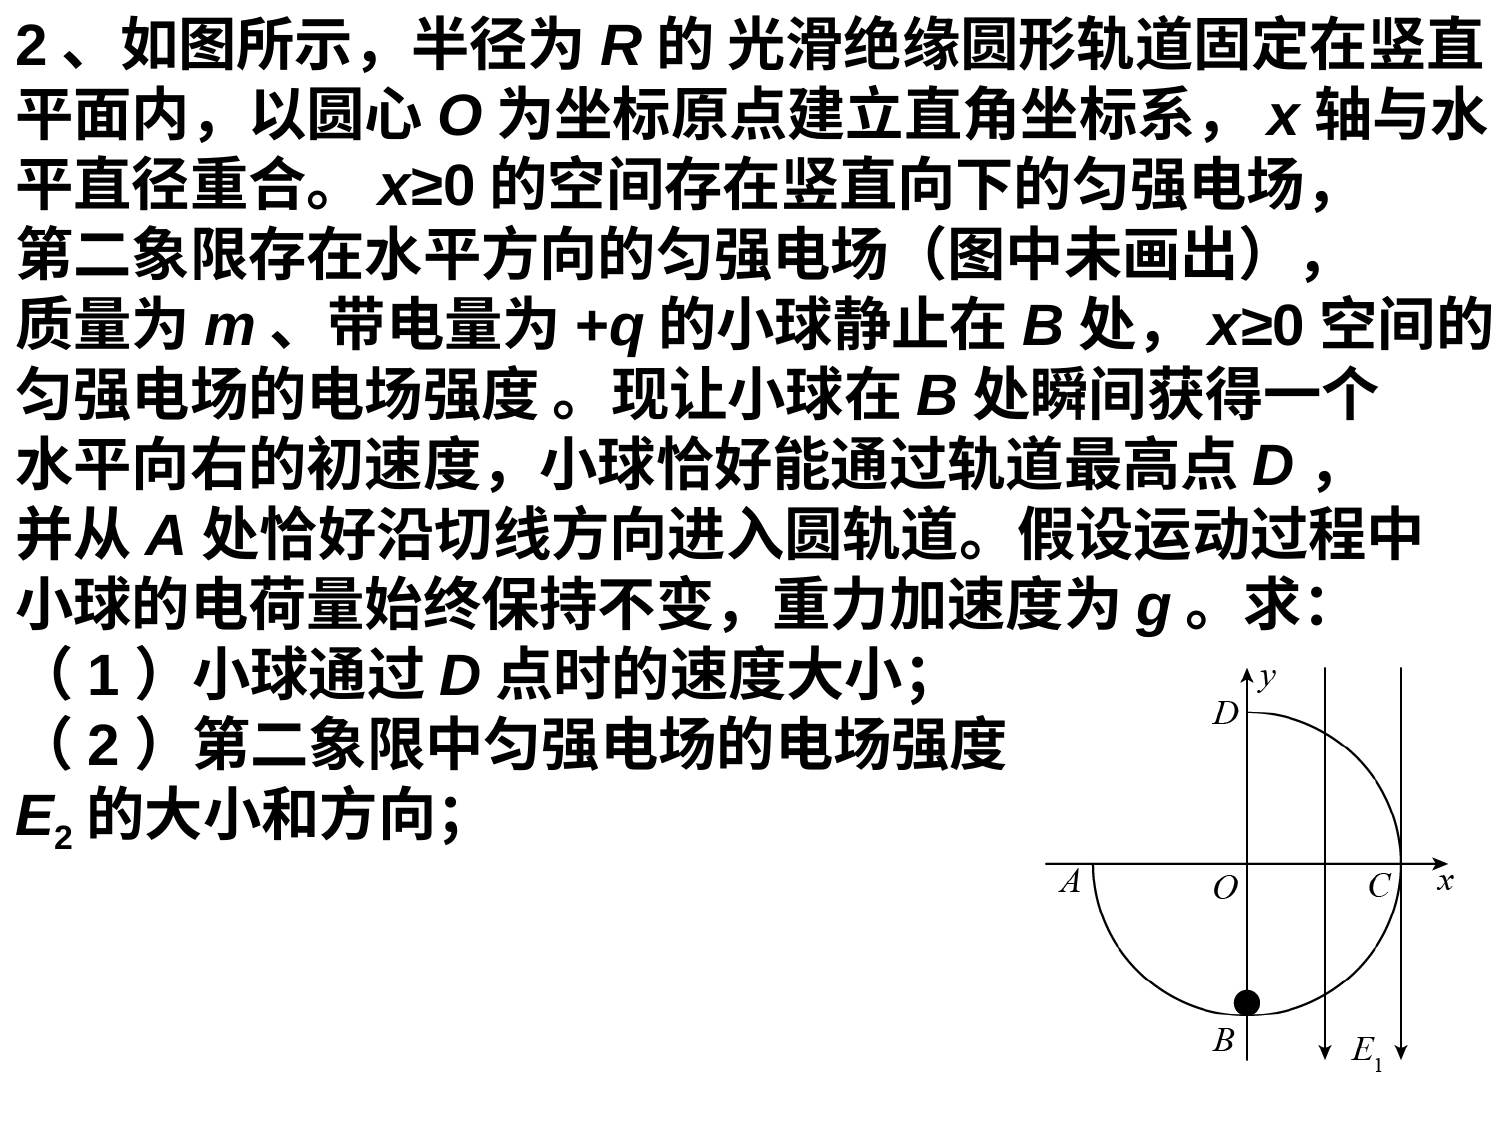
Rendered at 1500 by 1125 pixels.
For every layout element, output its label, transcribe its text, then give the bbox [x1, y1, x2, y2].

picture [1033, 645, 1461, 1081]
text_box 2、如图所示，半径为R的 光滑绝缘圆形轨道固定在竖直 平面内，以圆心O为坐标原点建立直角坐标系，x轴与水 平直径重合。x≥0的空间存在竖直向下的匀强电场， 第二象限存在水平方向的匀强电场（图中未画出）， 质量为m、带电量为+q的小球静止在B处，x≥0空间的 匀强电场的电场强度 。现让小球在B处瞬间获得一个 水平向右的初速度，小球恰好能通过轨道最高点D， 并从A处恰好沿切线方向进入圆轨道。假设运动过程中 小球的电荷量始终保持不变，重力加速度为g。求： （1）小球通过D点时的速度大小； （2）第二象限中匀强电场的电场强度 E2的大小和方向； [0, 0, 1500, 865]
